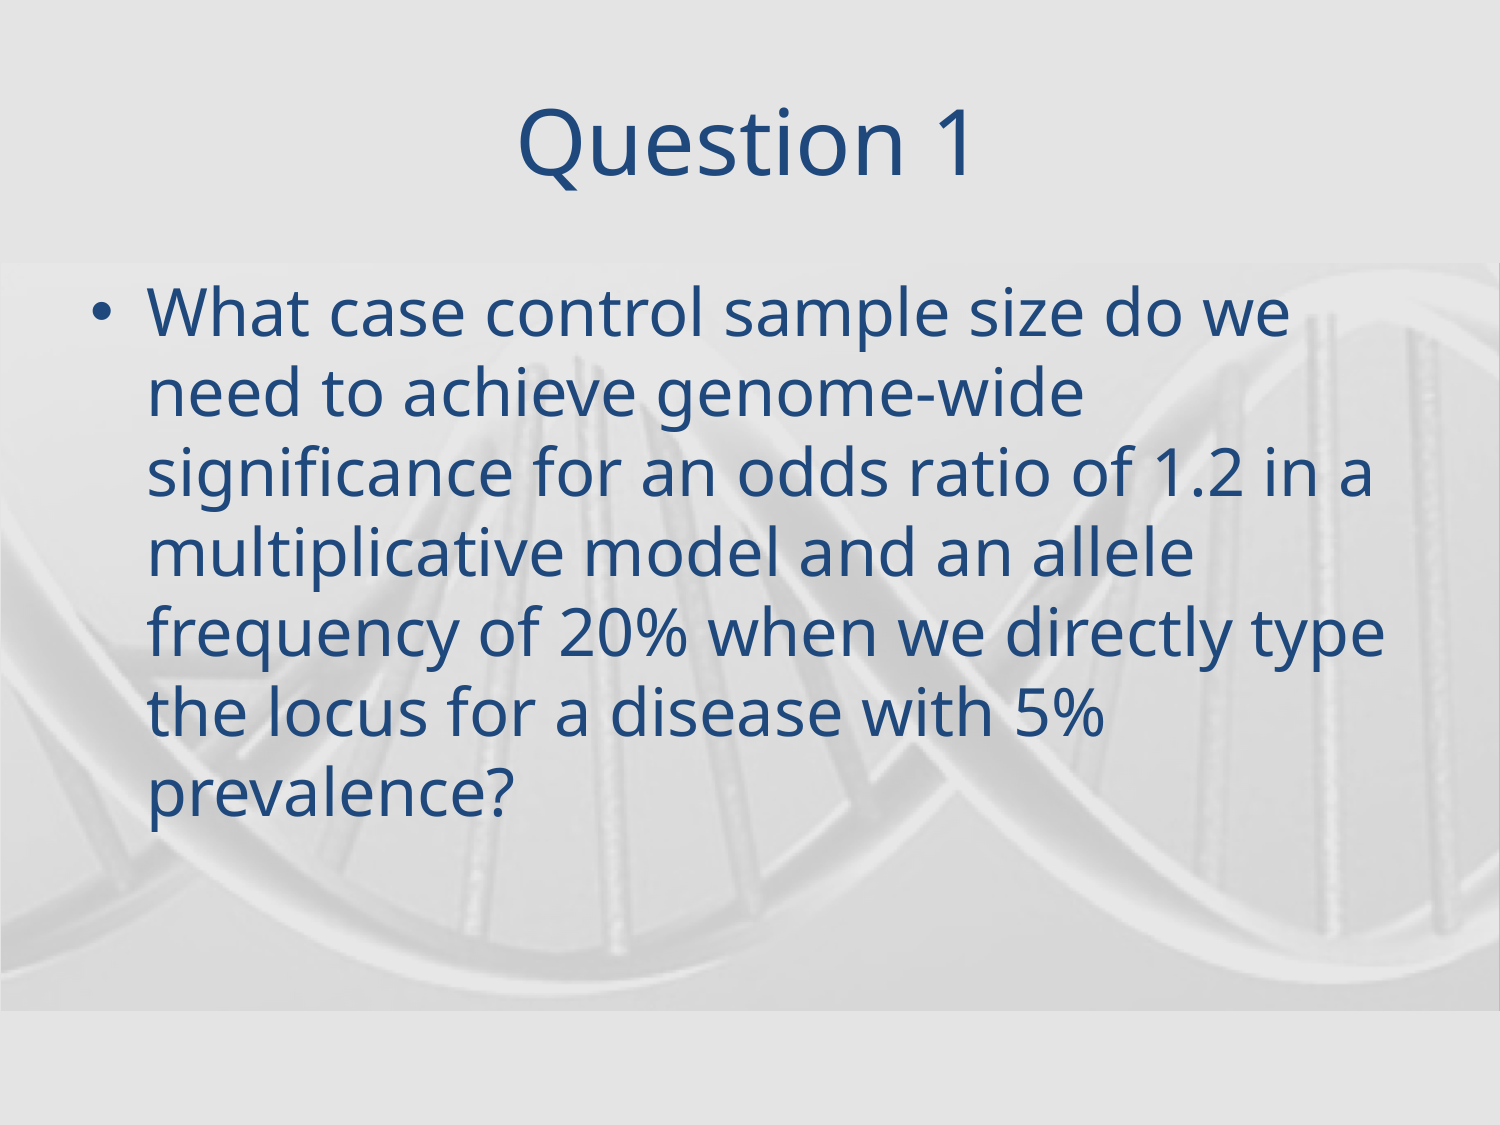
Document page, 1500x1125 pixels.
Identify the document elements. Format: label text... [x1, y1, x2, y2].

list What case control sample size do we need to achieve genome-wide significance for an odds ratio of 1.2 in a multiplicative model and an allele frequency of 20% when we directly type the locus for a disease with 5% prevalence? [75, 262, 1425, 1005]
title Question 1 [75, 45, 1425, 233]
